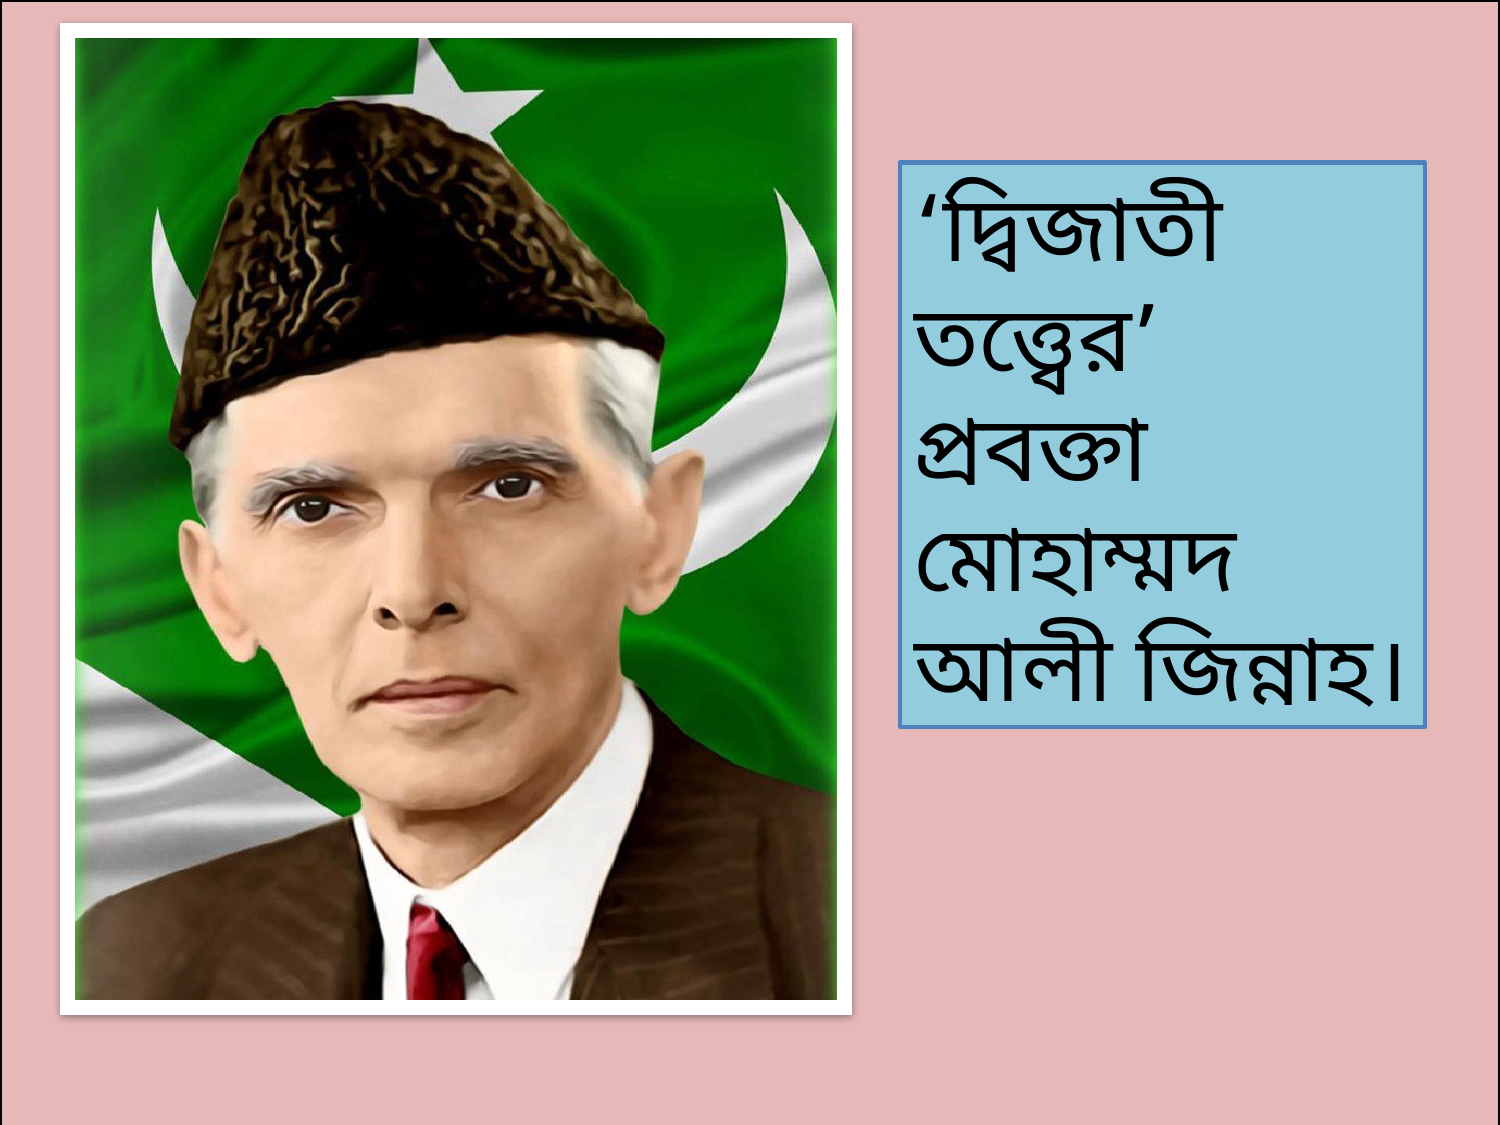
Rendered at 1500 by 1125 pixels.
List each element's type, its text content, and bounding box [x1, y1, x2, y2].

picture [74, 37, 838, 1001]
text_box ‘দ্বিজাতী তত্ত্বের’ প্রবক্তা মোহাম্মদ আলী জিন্নাহ। [898, 160, 1427, 729]
text_box [0, 0, 1500, 1125]
